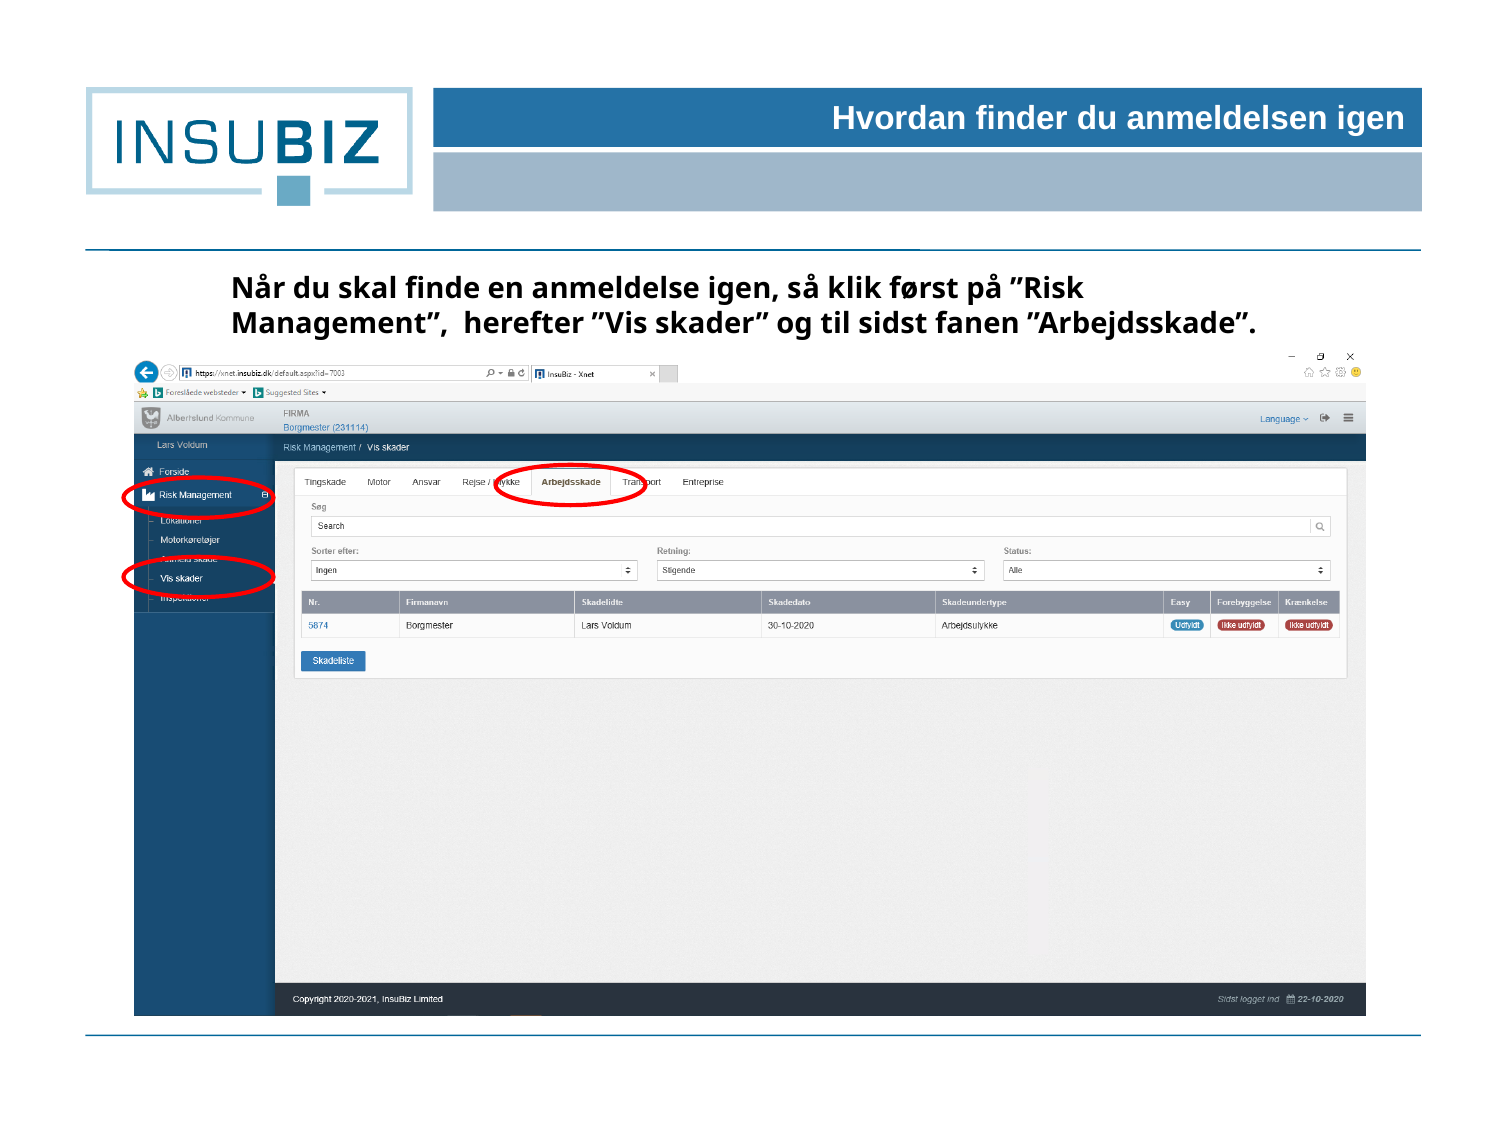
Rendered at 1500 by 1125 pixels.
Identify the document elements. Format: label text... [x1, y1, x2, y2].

picture [134, 348, 1366, 1016]
text_box [121, 566, 129, 587]
picture [141, 368, 152, 378]
text_box Hvordan finder du anmeldelsen igen [816, 89, 1421, 144]
text_box Når du skal finde en anmeldelse igen, så klik først på ”Risk Management”, herefter ”Vis skader” og til sidst fanen ”Arbejdsskade”. [216, 262, 1307, 346]
picture [86, 87, 413, 206]
text_box [121, 487, 129, 508]
